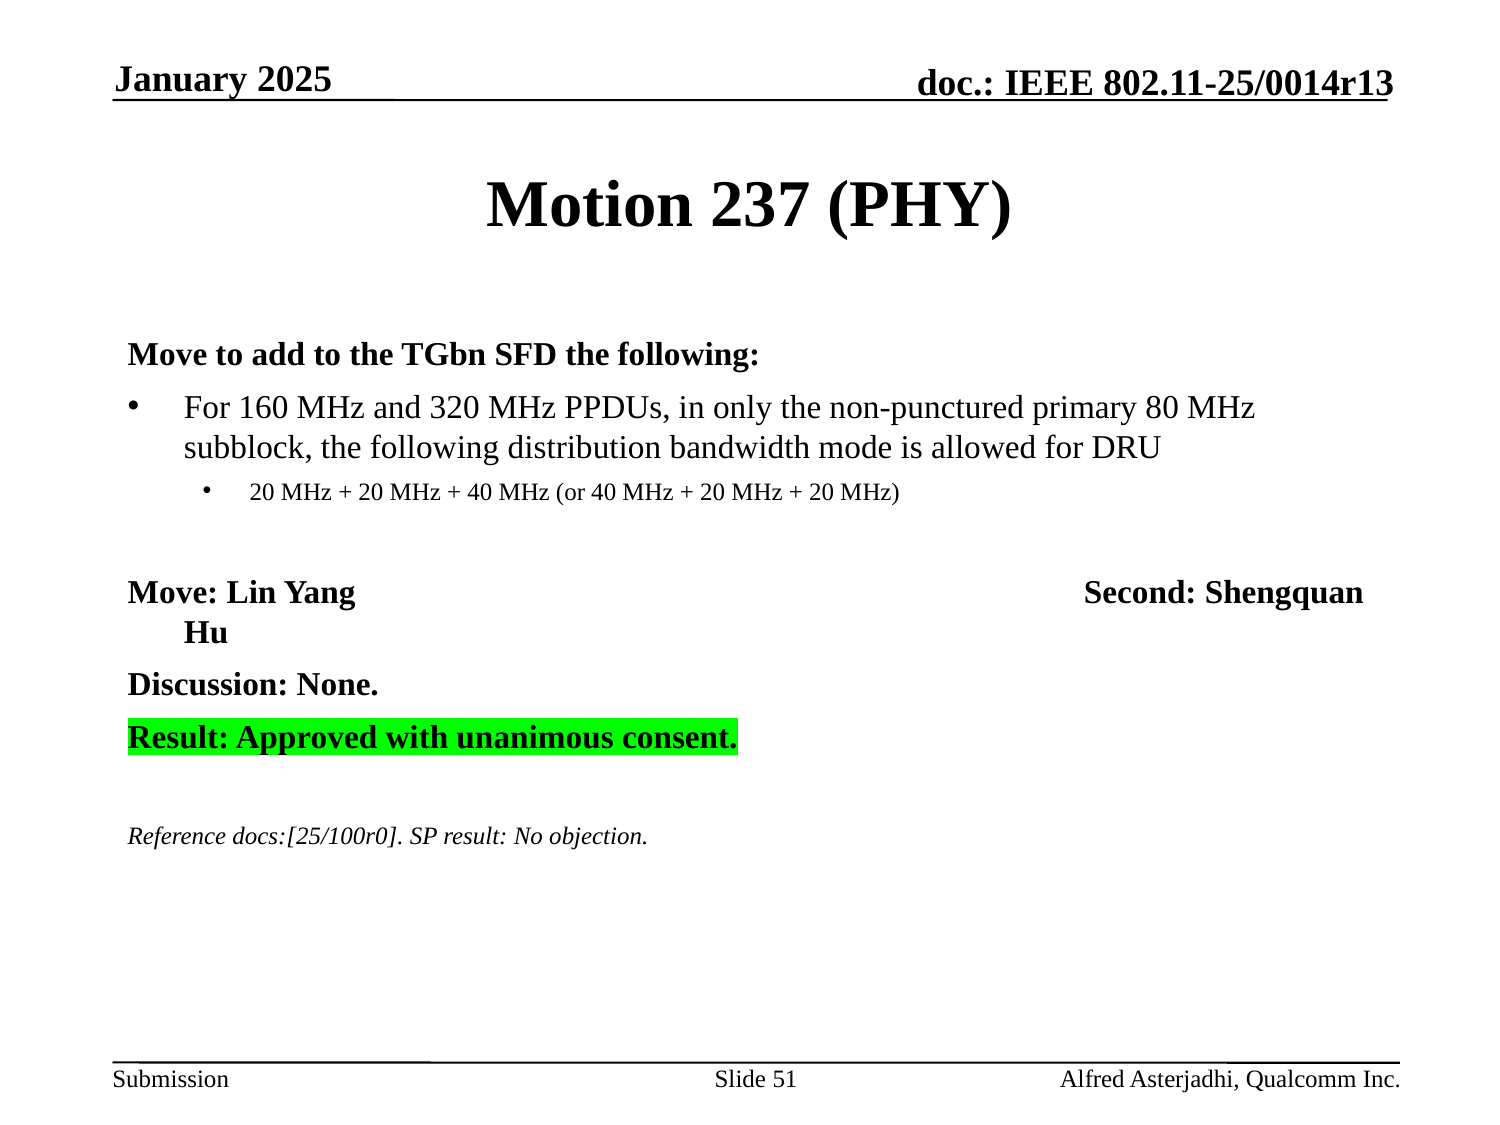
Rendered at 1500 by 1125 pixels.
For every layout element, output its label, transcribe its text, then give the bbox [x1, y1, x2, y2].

slide_number Slide 51 [712, 1061, 800, 1123]
footer Alfred Asterjadhi, Qualcomm Inc. [878, 1061, 1402, 1093]
title Motion 237 (PHY) [112, 112, 1388, 288]
list Move to add to the TGbn SFD the following: For 160 MHz and 320 MHz PPDUs, in only the non-punctured primary 80 MHz subblock, the following distribution bandwidth mode is allowed for DRU 20 MHz + 20 MHz + 40 MHz (or 40 MHz + 20 MHz + 20 MHz) Move: Lin Yang Second: Shengquan Hu Discussion: None. Result: Approved with unanimous consent. Reference docs:[25/100r0]. SP result: No objection. [112, 324, 1388, 1000]
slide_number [114, 54, 423, 100]
